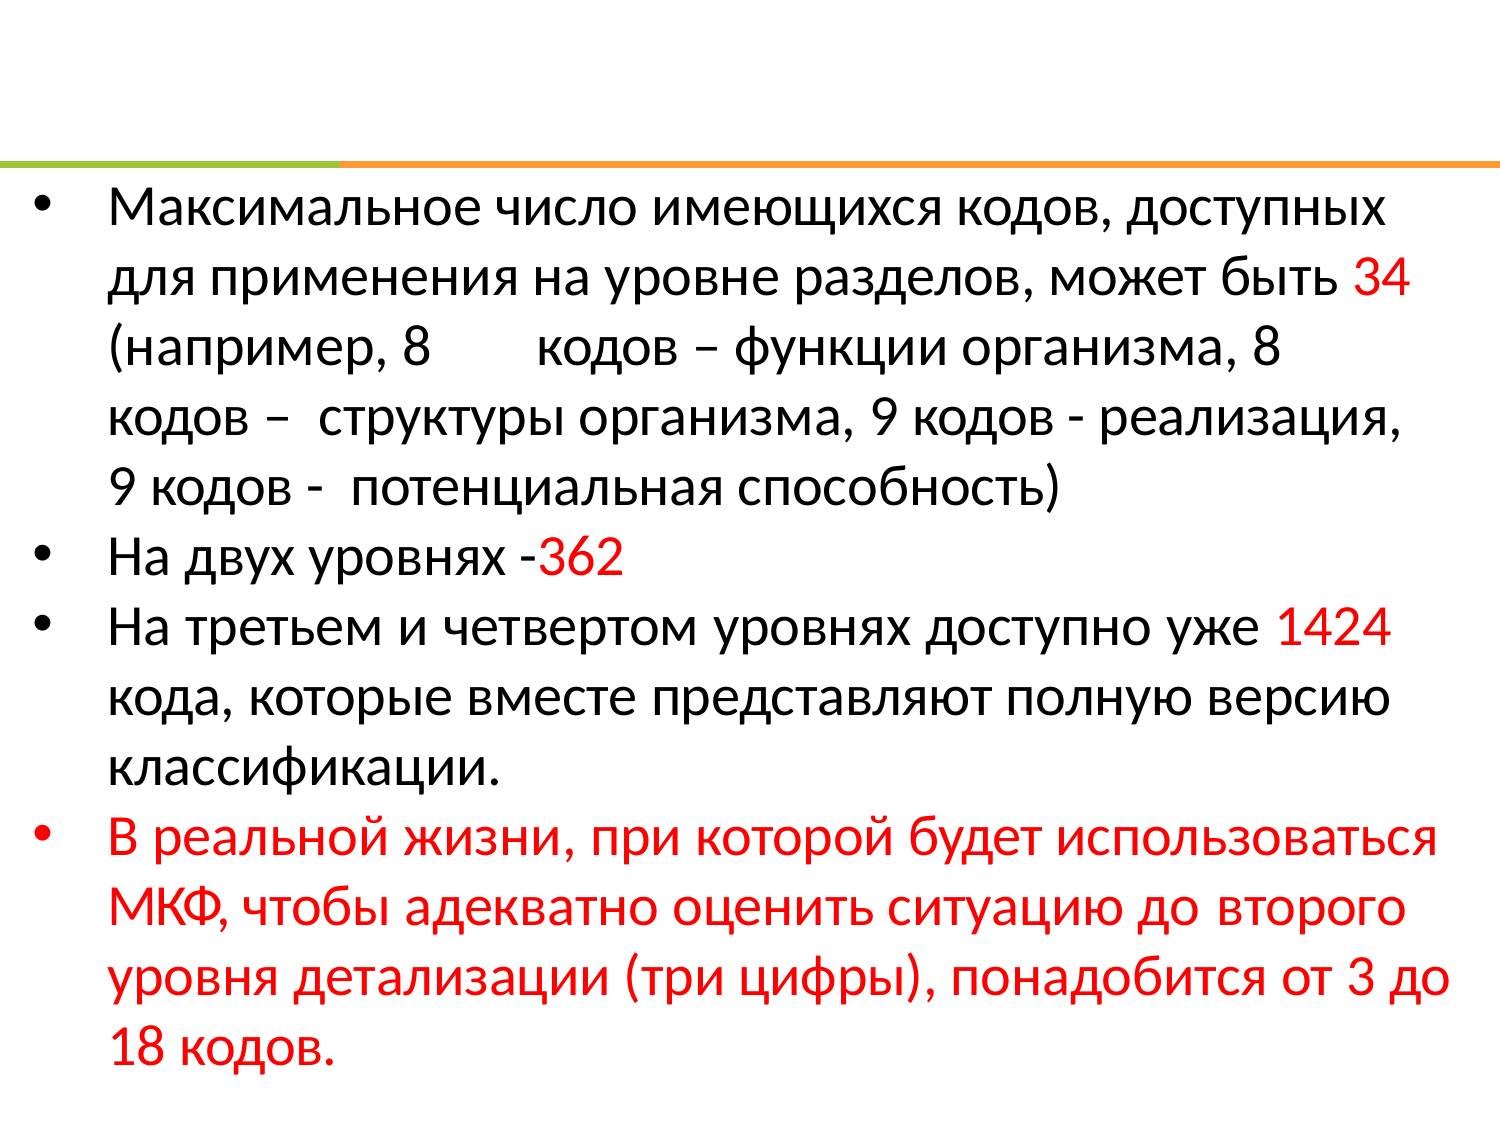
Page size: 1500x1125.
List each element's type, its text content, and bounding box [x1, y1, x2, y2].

text_box Максимальное число имеющихся кодов, доступных для применения на уровне разделов, может быть 34 (например, 8 кодов – функции организма, 8 кодов – структуры организма, 9 кодов - реализация, 9 кодов - потенциальная способность) На двух уровнях -362 На третьем и четвертом уровнях доступно уже 1424 кода, которые вместе представляют полную версию классификации. В реальной жизни, при которой будет использоваться МКФ, чтобы адекватно оценить ситуацию до второго уровня детализации (три цифры), понадобится от 3 до 18 кодов. [30, 165, 1466, 1078]
